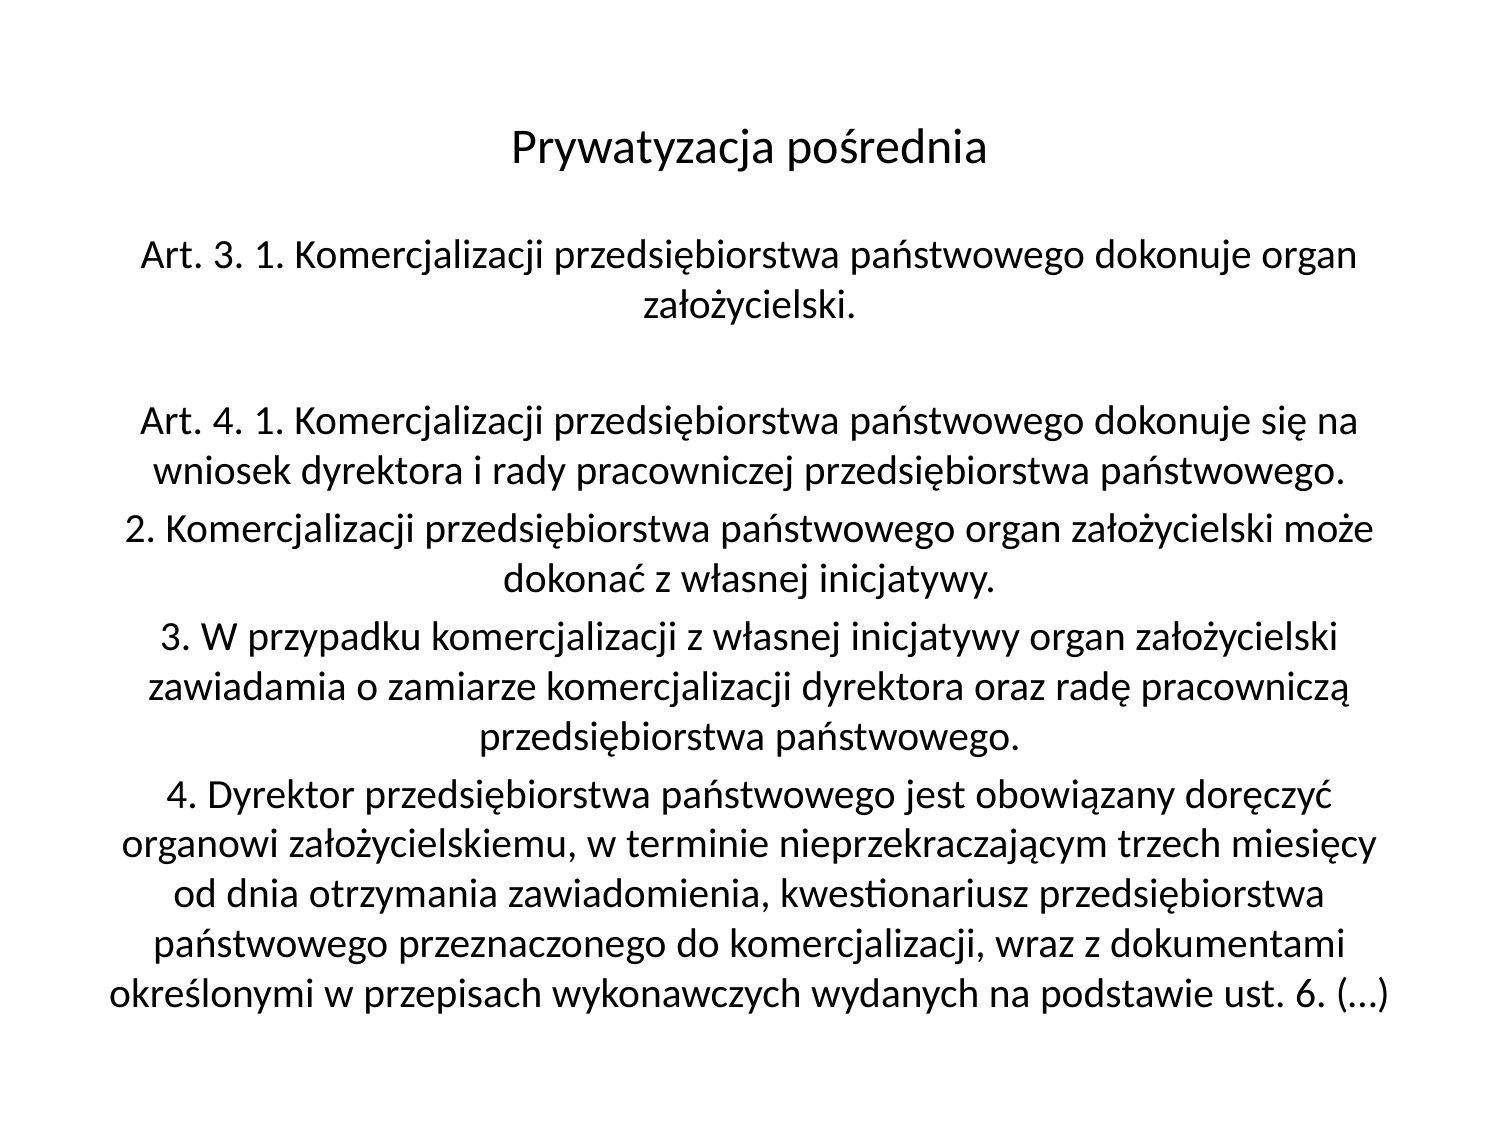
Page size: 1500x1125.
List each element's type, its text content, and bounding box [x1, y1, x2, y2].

text_box [123, 196, 1329, 303]
subtitle Art. 3. 1. Komercjalizacji przedsiębiorstwa państwowego dokonuje organ założycielski. Art. 4. 1. Komercjalizacji przedsiębiorstwa państwowego dokonuje się na wniosek dyrektora i rady pracowniczej przedsiębiorstwa państwowego. 2. Komercjalizacji przedsiębiorstwa państwowego organ założycielski może dokonać z własnej inicjatywy. 3. W przypadku komercjalizacji z własnej inicjatywy organ założycielski zawiadamia o zamiarze komercjalizacji dyrektora oraz radę pracowniczą przedsiębiorstwa państwowego. 4. Dyrektor przedsiębiorstwa państwowego jest obowiązany doręczyć organowi założycielskiemu, w terminie nieprzekraczającym trzech miesięcy od dnia otrzymania zawiadomienia, kwestionariusz przedsiębiorstwa państwowego przeznaczonego do komercjalizacji, wraz z dokumentami określonymi w przepisach wykonawczych wydanych na podstawie ust. 6. (…) [88, 219, 1412, 1047]
title Prywatyzacja pośrednia [100, 78, 1400, 209]
